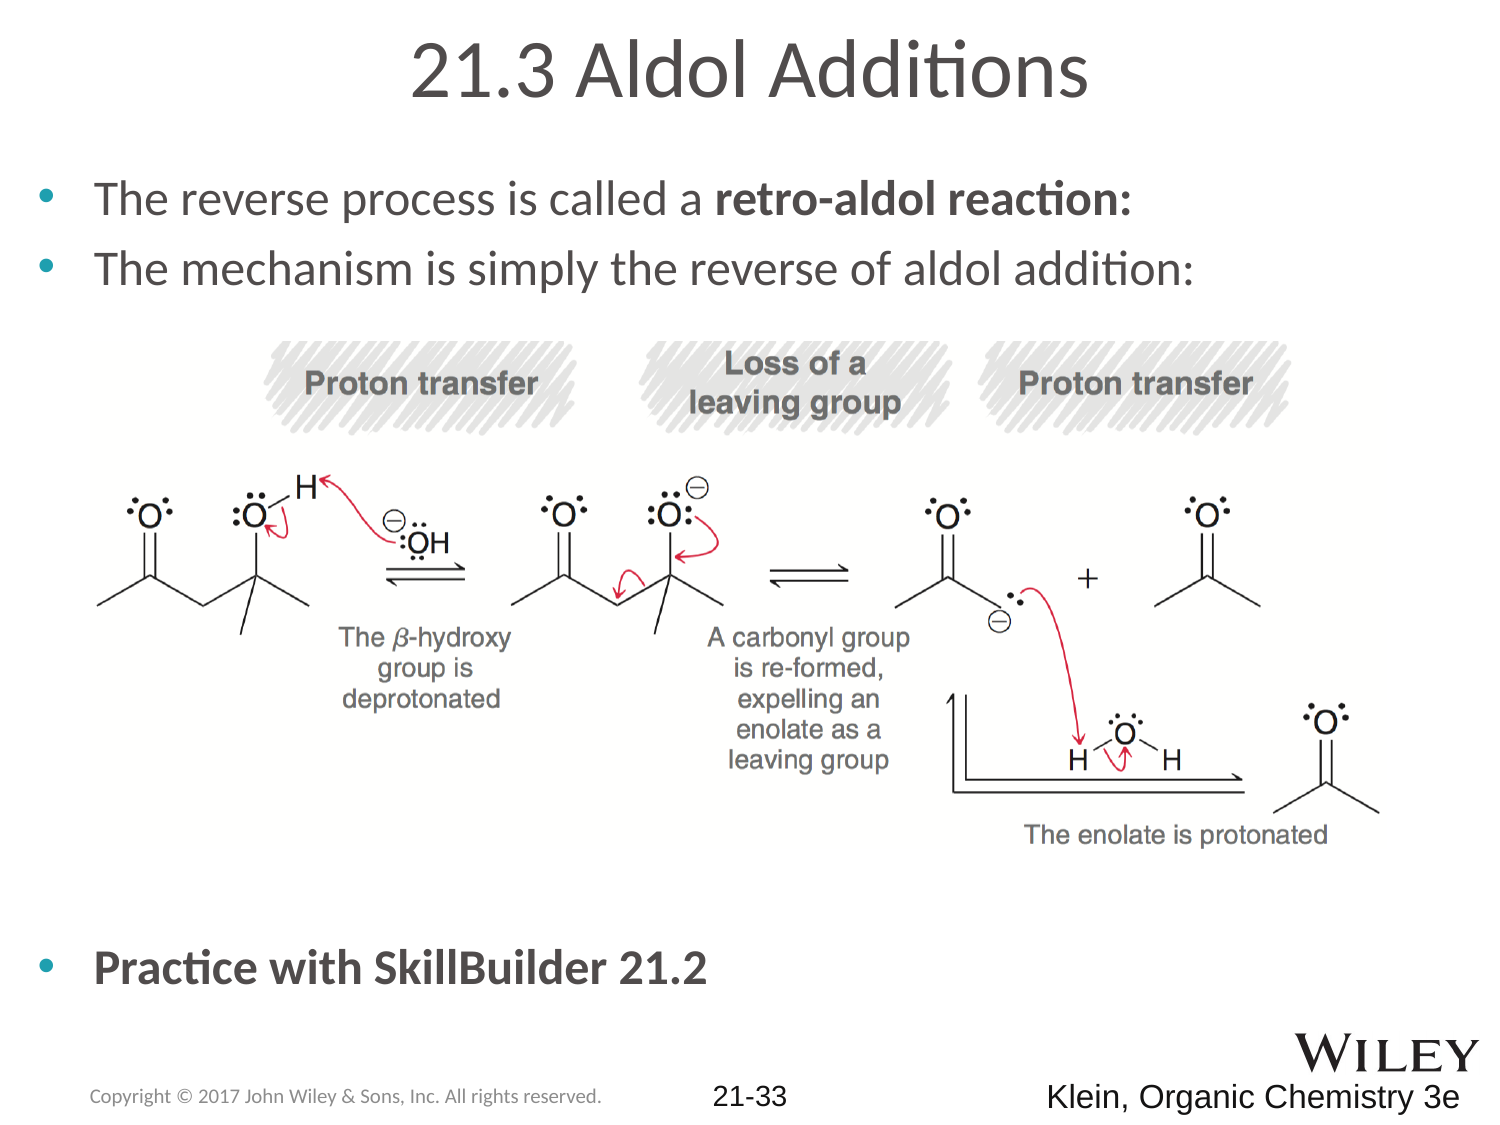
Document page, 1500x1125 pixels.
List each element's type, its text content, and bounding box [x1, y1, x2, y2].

slide_number 21-33 [575, 1065, 925, 1125]
slide_number Copyright © 2017 John Wiley & Sons, Inc. All rights reserved. [75, 1065, 575, 1125]
list The reverse process is called a retro-aldol reaction: The mechanism is simply the reverse of aldol addition: Practice with SkillBuilder 21.2 [22, 157, 1449, 986]
picture [1292, 1031, 1480, 1065]
title 21.3 Aldol Additions [74, 0, 1426, 130]
picture [89, 341, 1388, 849]
footer Klein, Organic Chemistry 3e [1010, 1065, 1486, 1125]
